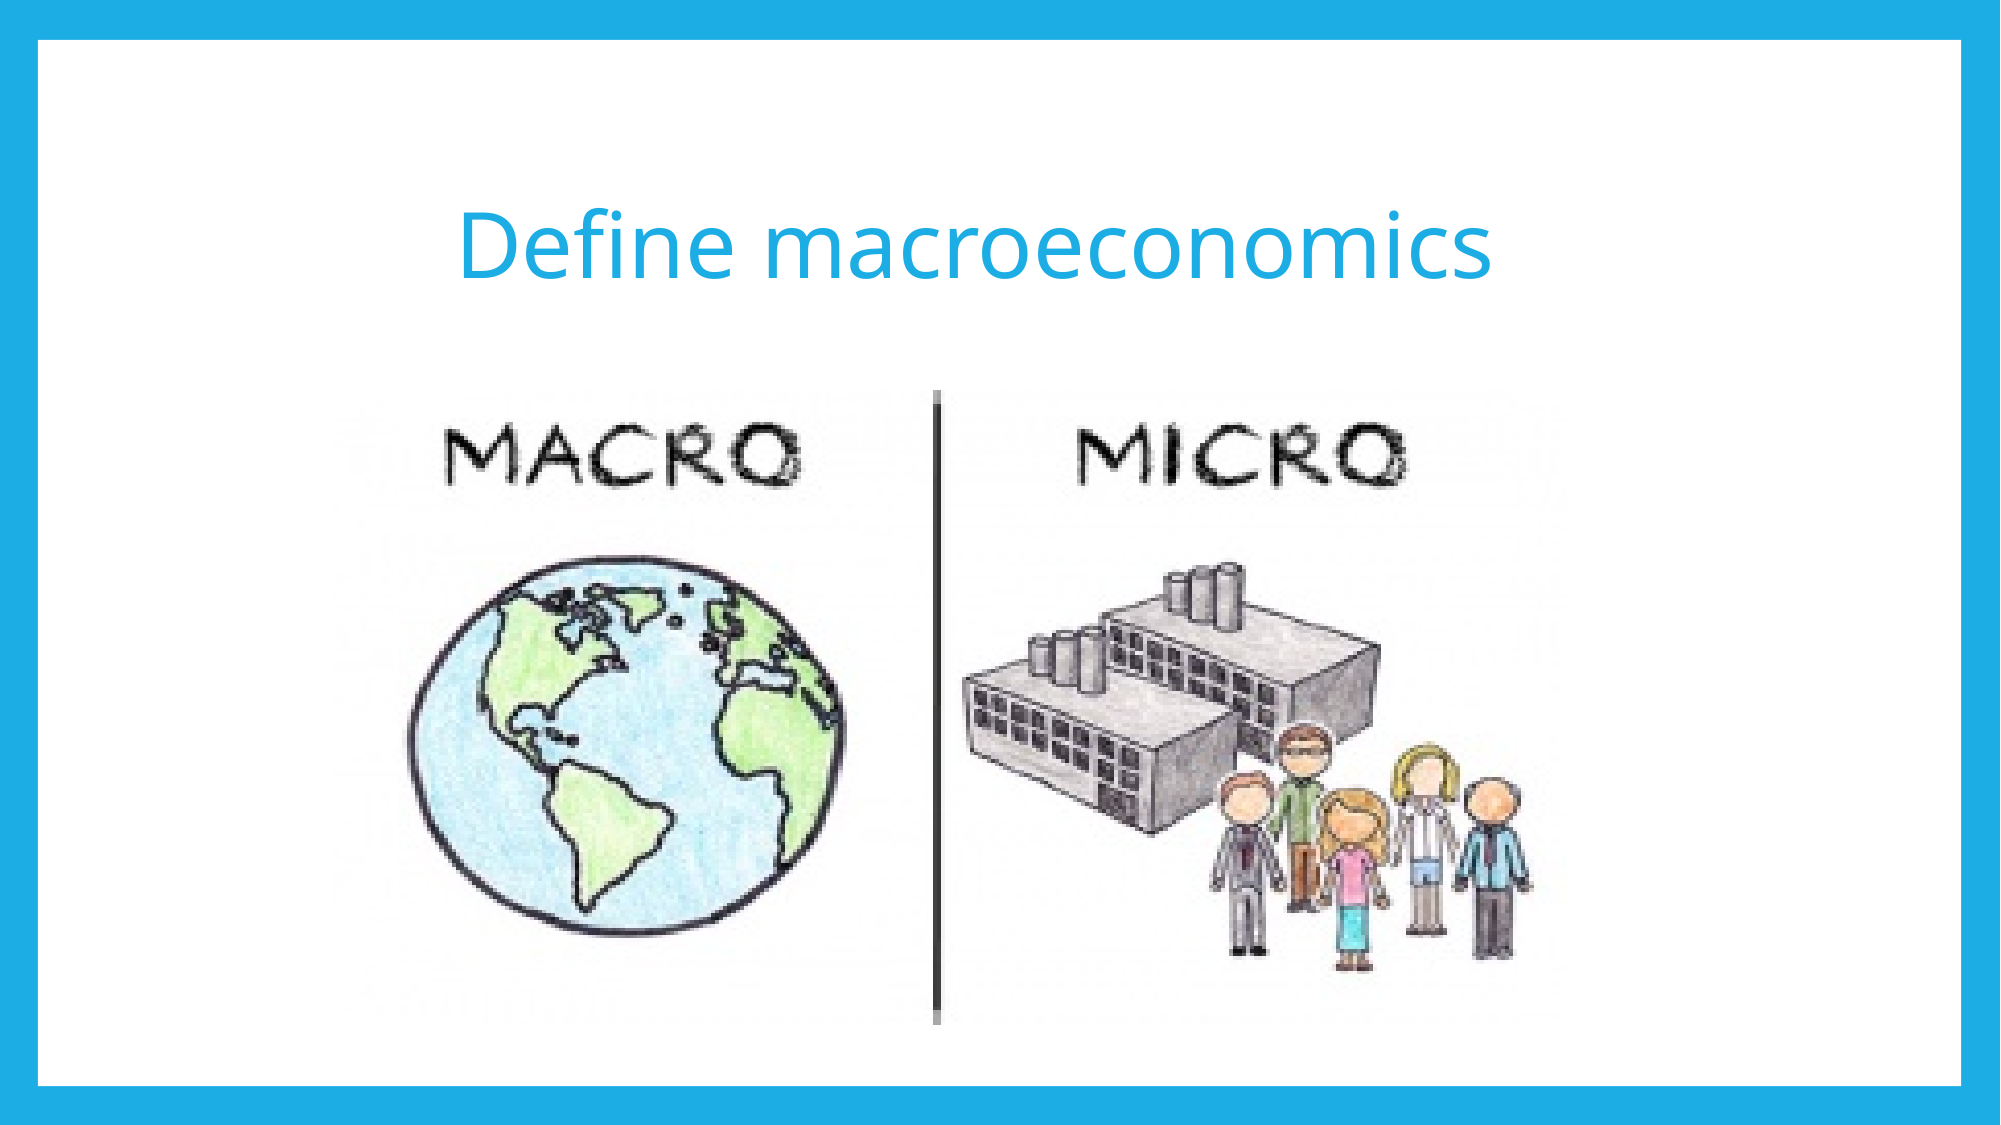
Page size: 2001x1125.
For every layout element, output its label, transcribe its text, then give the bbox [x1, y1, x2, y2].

picture [332, 389, 1567, 1025]
title Define macroeconomics [165, 192, 1785, 416]
